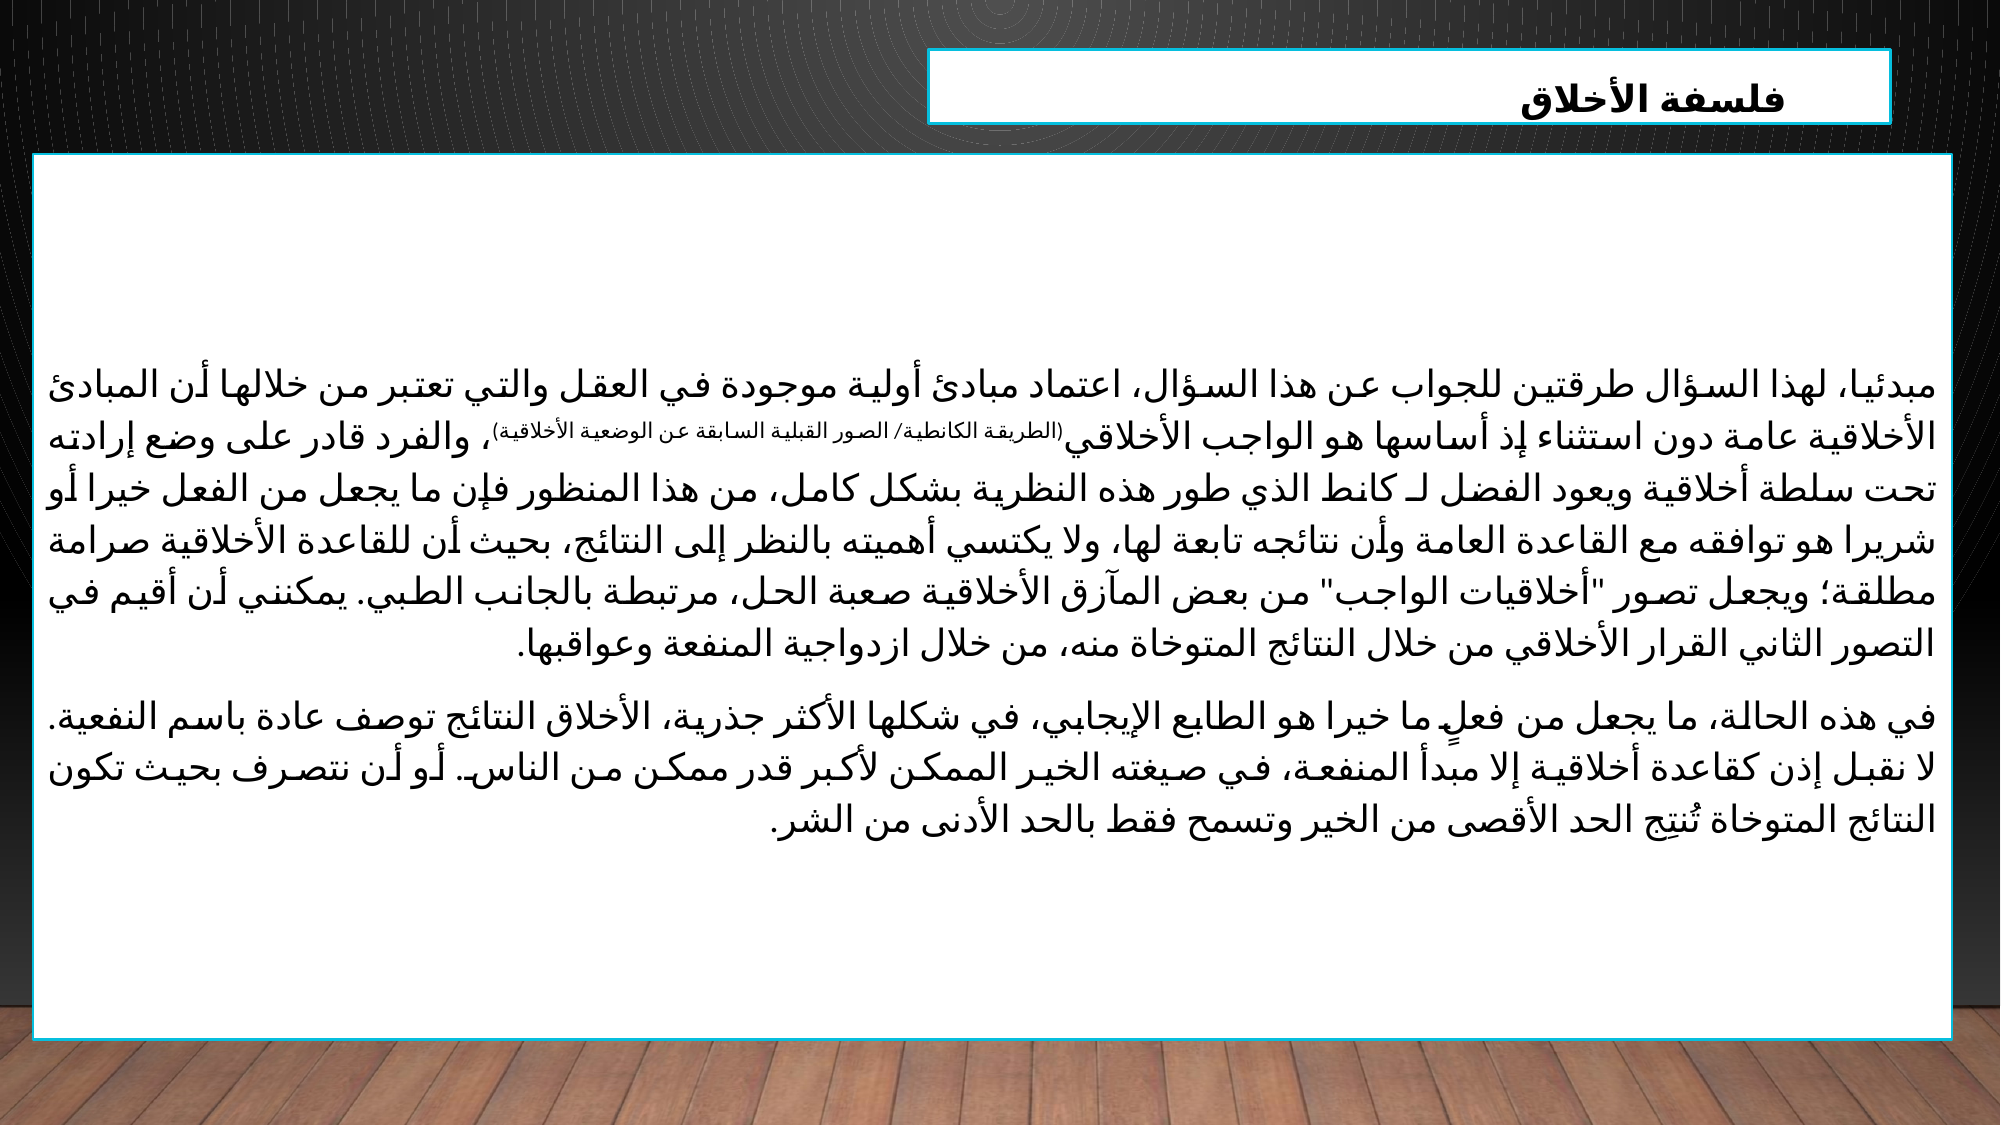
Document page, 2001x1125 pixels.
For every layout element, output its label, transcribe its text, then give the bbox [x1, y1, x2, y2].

text_box مبدئيا، لهذا السؤال طرقتين للجواب عن هذا السؤال، اعتماد مبادئ أولية موجودة في العقل والتي تعتبر من خلالها أن المبادئ الأخلاقية عامة دون استثناء إذ أساسها هو الواجب الأخلاقي(الطريقة الكانطية/ الصور القبلية السابقة عن الوضعية الأخلاقية)، والفرد قادر على وضع إرادته تحت سلطة أخلاقية ويعود الفضل لـ كانط الذي طور هذه النظرية بشكل كامل، من هذا المنظور فإن ما يجعل من الفعل خيرا أو شريرا هو توافقه مع القاعدة العامة وأن نتائجه تابعة لها، ولا يكتسي أهميته بالنظر إلى النتائج، بحيث أن للقاعدة الأخلاقية صرامة مطلقة؛ ويجعل تصور "أخلاقيات الواجب" من بعض المآزق الأخلاقية صعبة الحل، مرتبطة بالجانب الطبي. يمكنني أن أقيم في التصور الثاني القرار الأخلاقي من خلال النتائج المتوخاة منه، من خلال ازدواجية المنفعة وعواقبها. في هذه الحالة، ما يجعل من فعلٍ ما خيرا هو الطابع الإيجابي، في شكلها الأكثر جذرية، الأخلاق النتائج توصف عادة باسم النفعية. لا نقبل إذن كقاعدة أخلاقية إلا مبدأ المنفعة، في صيغته الخير الممكن لأكبر قدر ممكن من الناس. أو أن نتصرف بحيث تكون النتائج المتوخاة تُنتِج الحد الأقصى من الخير وتسمح فقط بالحد الأدنى من الشر. [32, 153, 1953, 1041]
text_box فلسفة الأخلاق [927, 48, 1892, 125]
picture [0, 1005, 2000, 1125]
